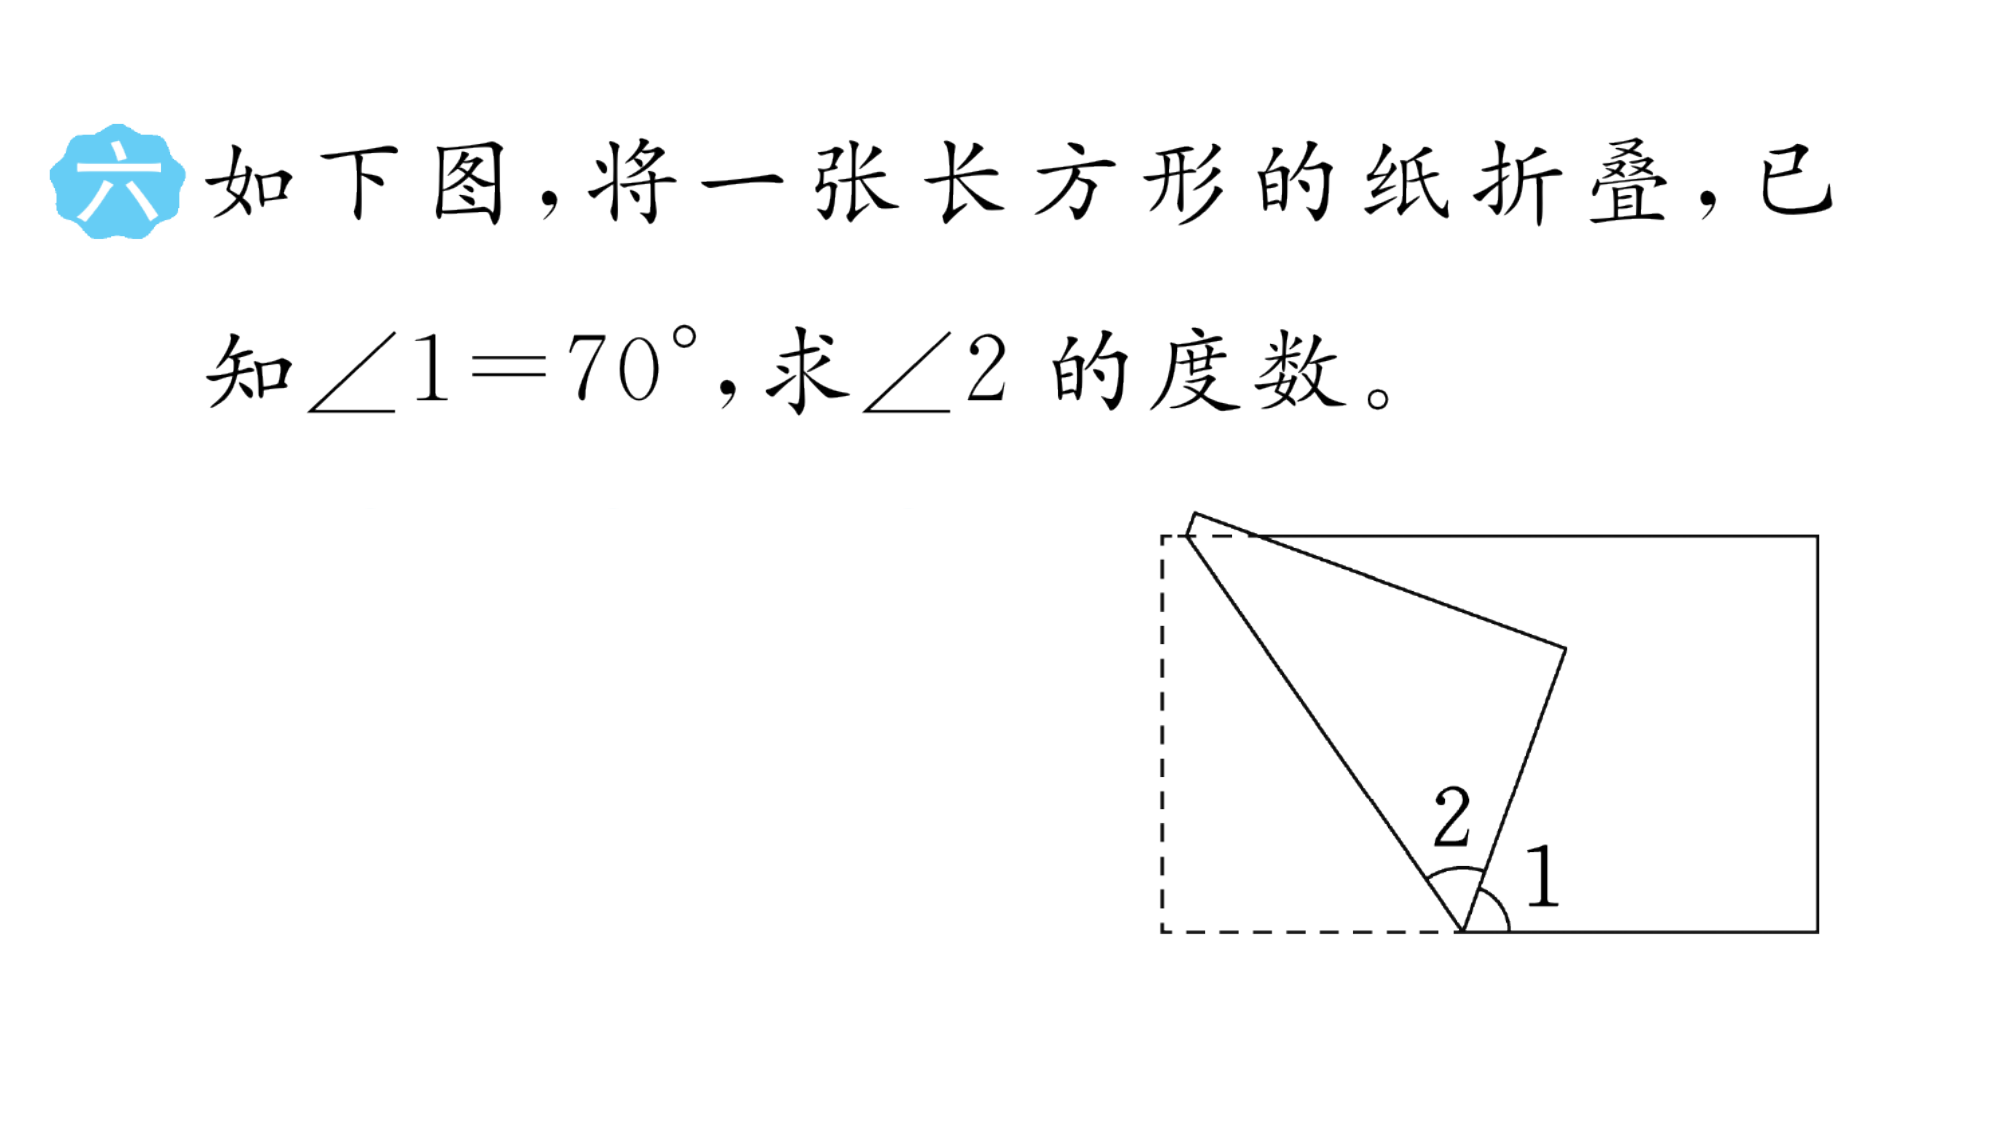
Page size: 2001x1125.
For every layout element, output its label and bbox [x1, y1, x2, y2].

picture [43, 89, 1884, 1035]
